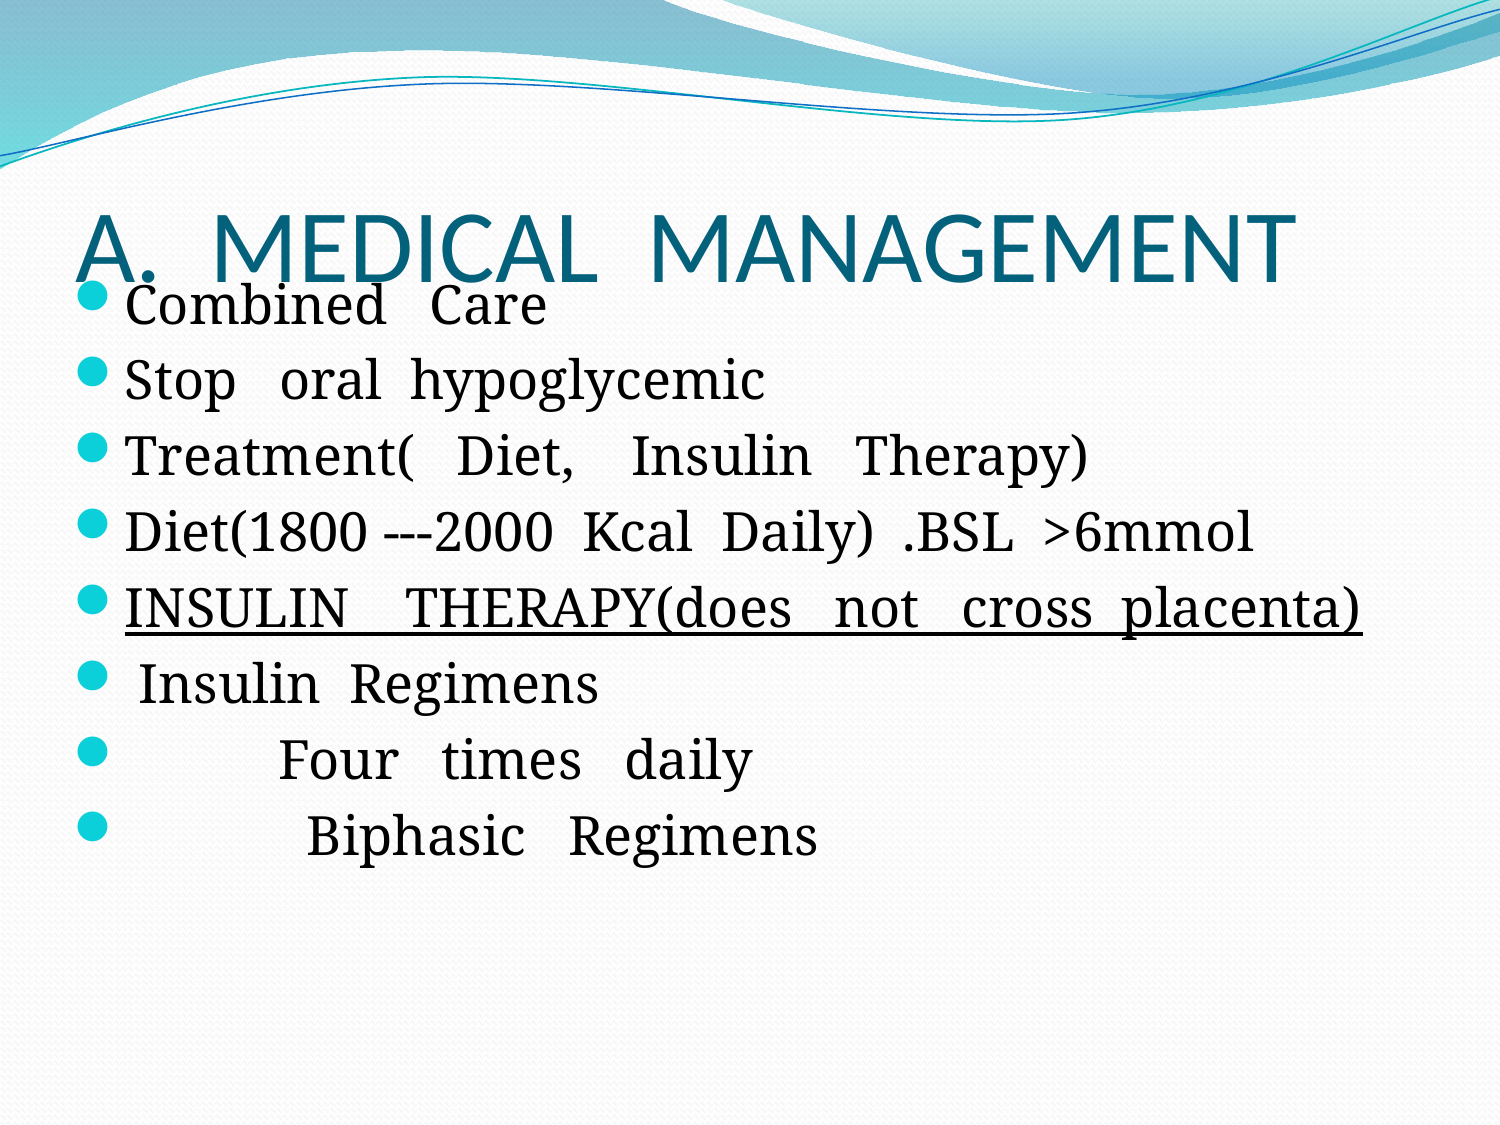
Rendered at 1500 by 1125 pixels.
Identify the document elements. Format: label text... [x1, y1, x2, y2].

title A. MEDICAL MANAGEMENT [75, 115, 1425, 262]
list Combined Care Stop oral hypoglycemic Treatment( Diet, Insulin Therapy) Diet(1800 ---2000 Kcal Daily) .BSL >6mmol INSULIN THERAPY(does not cross placenta) Insulin Regimens Four times daily Biphasic Regimens [58, 262, 1425, 1055]
